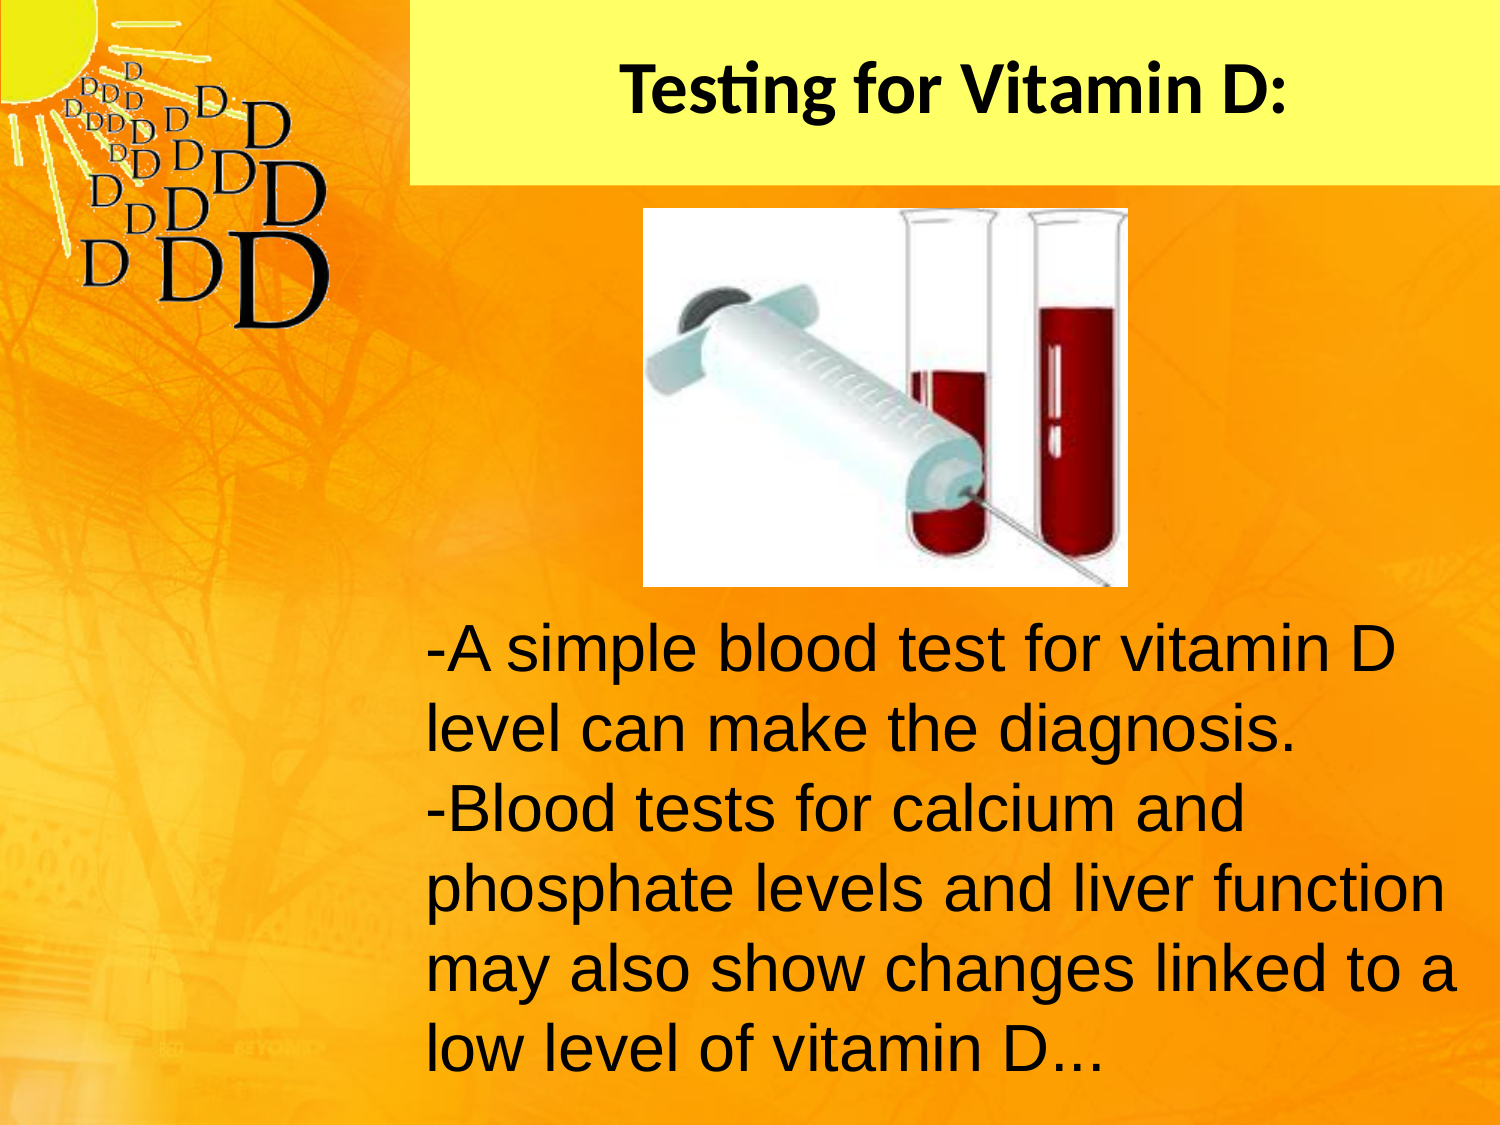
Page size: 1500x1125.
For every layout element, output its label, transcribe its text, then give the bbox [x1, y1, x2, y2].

picture [0, 0, 1500, 1125]
text_box -A simple blood test for vitamin D level can make the diagnosis. -Blood tests for calcium and phosphate levels and liver function may also show changes linked to a low level of vitamin D... [410, 597, 1500, 1093]
title Testing for Vitamin D: [409, 0, 1500, 186]
